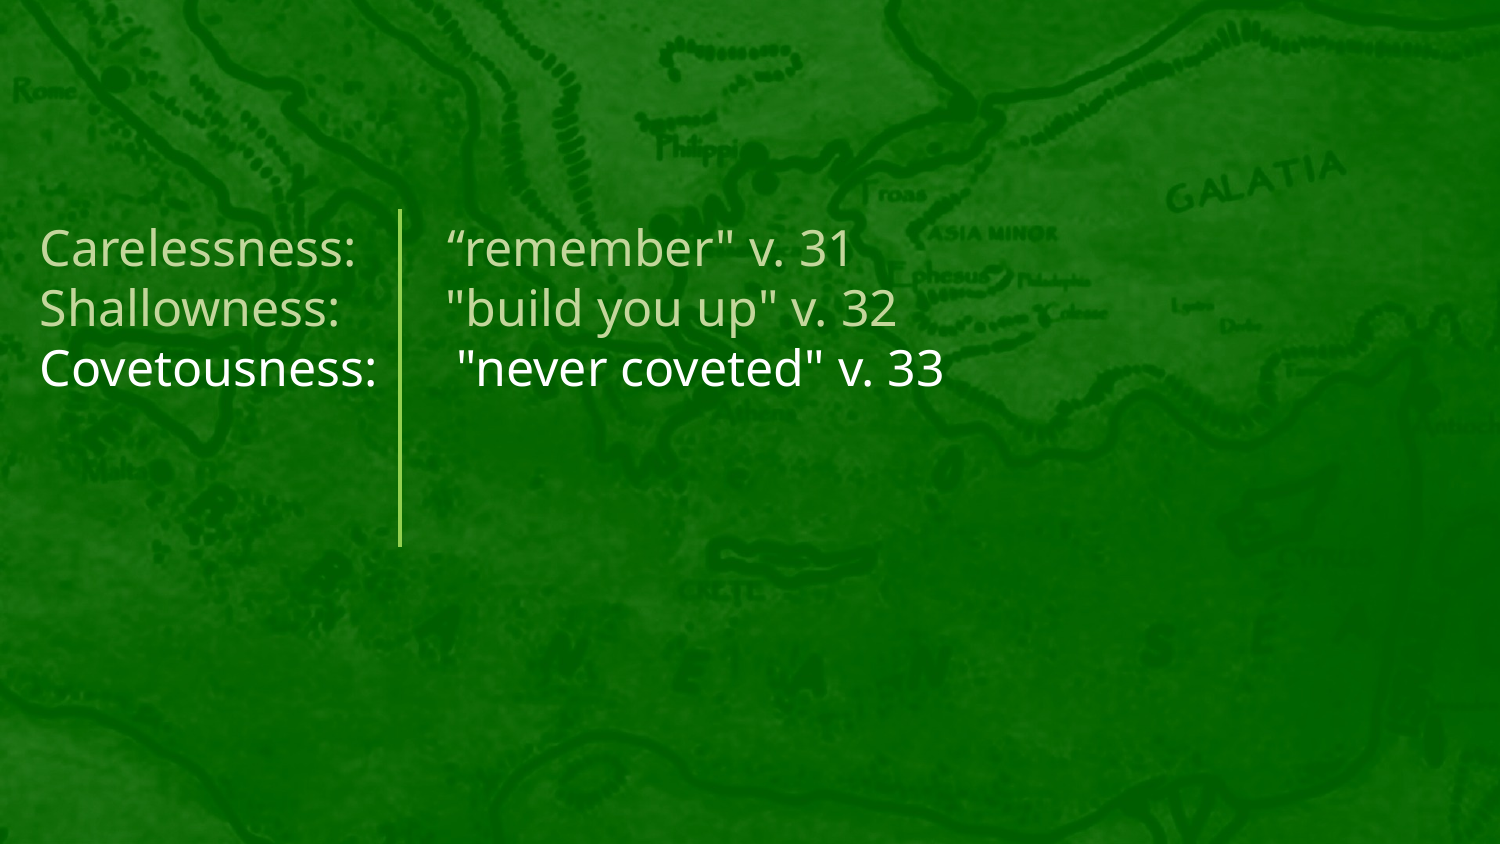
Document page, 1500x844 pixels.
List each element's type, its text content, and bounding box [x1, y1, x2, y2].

text_box Carelessness: “remember" v. 31 Shallowness: "build you up" v. 32 Covetousness: "never coveted" v. 33 [24, 209, 398, 404]
text_box Carelessness: “remember" v. 31 Shallowness: "build you up" v. 32 Covetousness: "never coveted" v. 33 [402, 209, 1488, 404]
picture [0, 0, 1500, 844]
